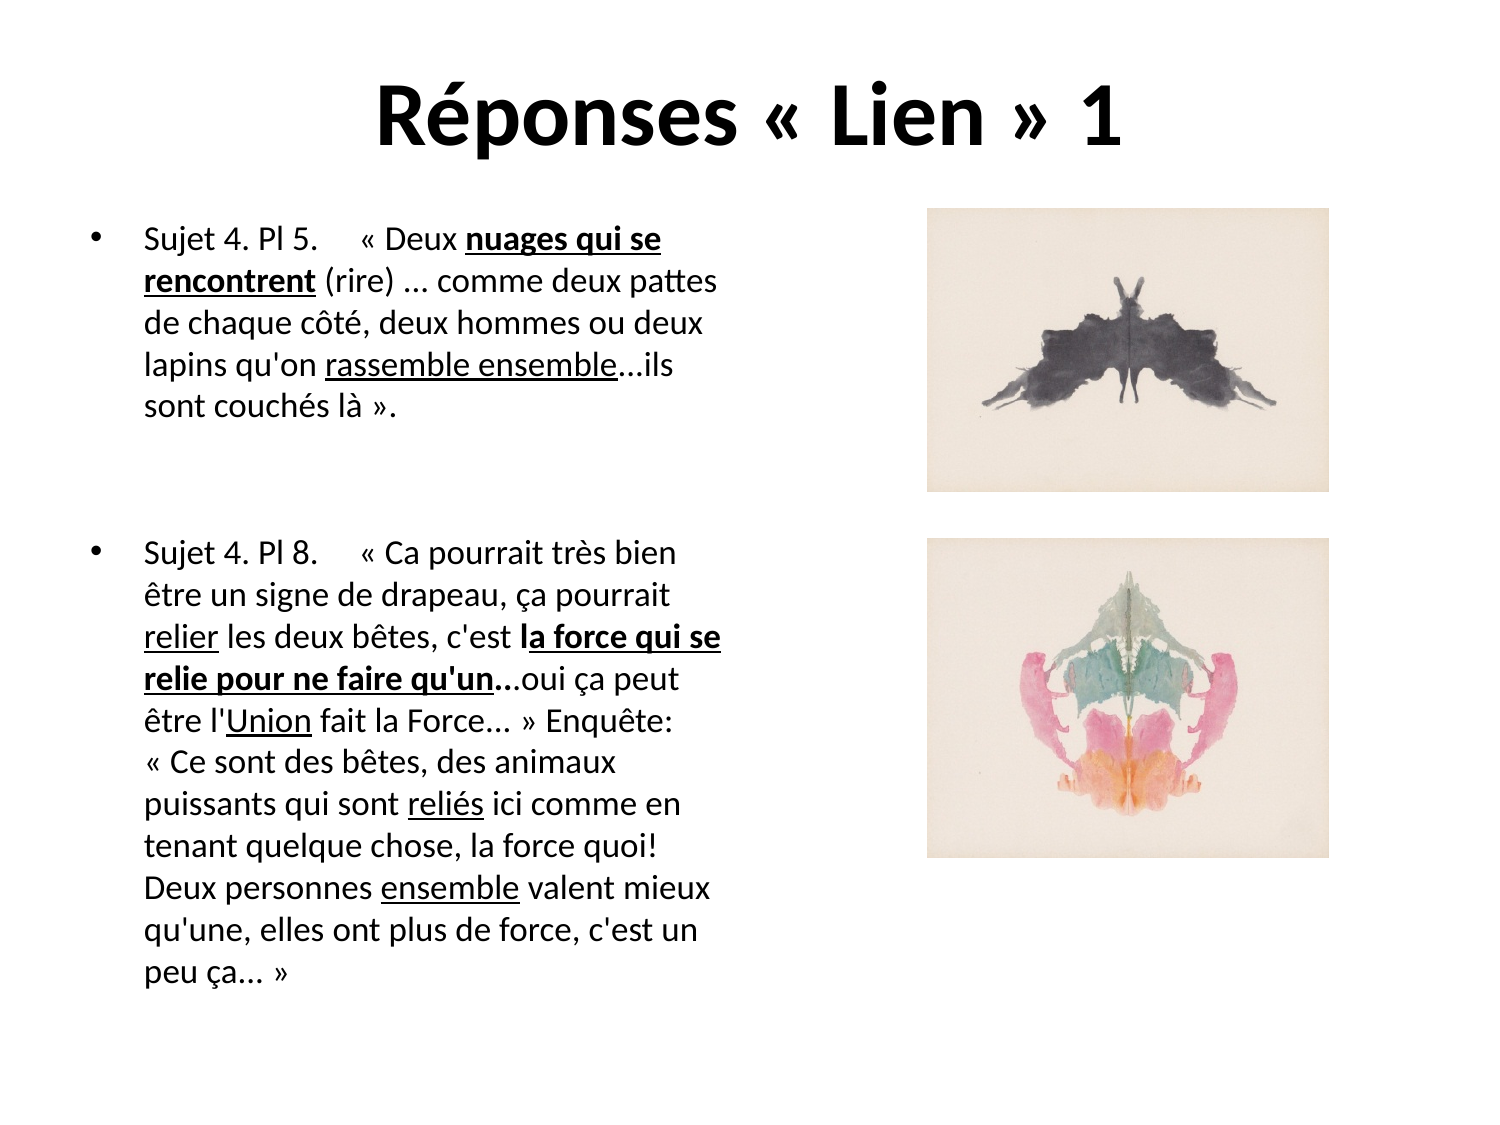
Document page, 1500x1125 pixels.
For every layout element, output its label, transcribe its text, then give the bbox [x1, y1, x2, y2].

title Réponses « Lien » 1 [75, 45, 1425, 173]
picture [926, 538, 1330, 859]
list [926, 207, 1330, 492]
list Sujet 4. Pl 5. « Deux nuages qui se rencontrent (rire) ... comme deux pattes de chaque côté, deux hommes ou deux lapins qu'on rassemble ensemble...ils sont couchés là ». Sujet 4. Pl 8. « Ca pourrait très bien être un signe de drapeau, ça pourrait relier les deux bêtes, c'est la force qui se relie pour ne faire qu'un...oui ça peut être l'Union fait la Force... » Enquête: « Ce sont des bêtes, des animaux puissants qui sont reliés ici comme en tenant quelque chose, la force quoi! Deux personnes ensemble valent mieux qu'une, elles ont plus de force, c'est un peu ça... » [75, 208, 738, 1005]
